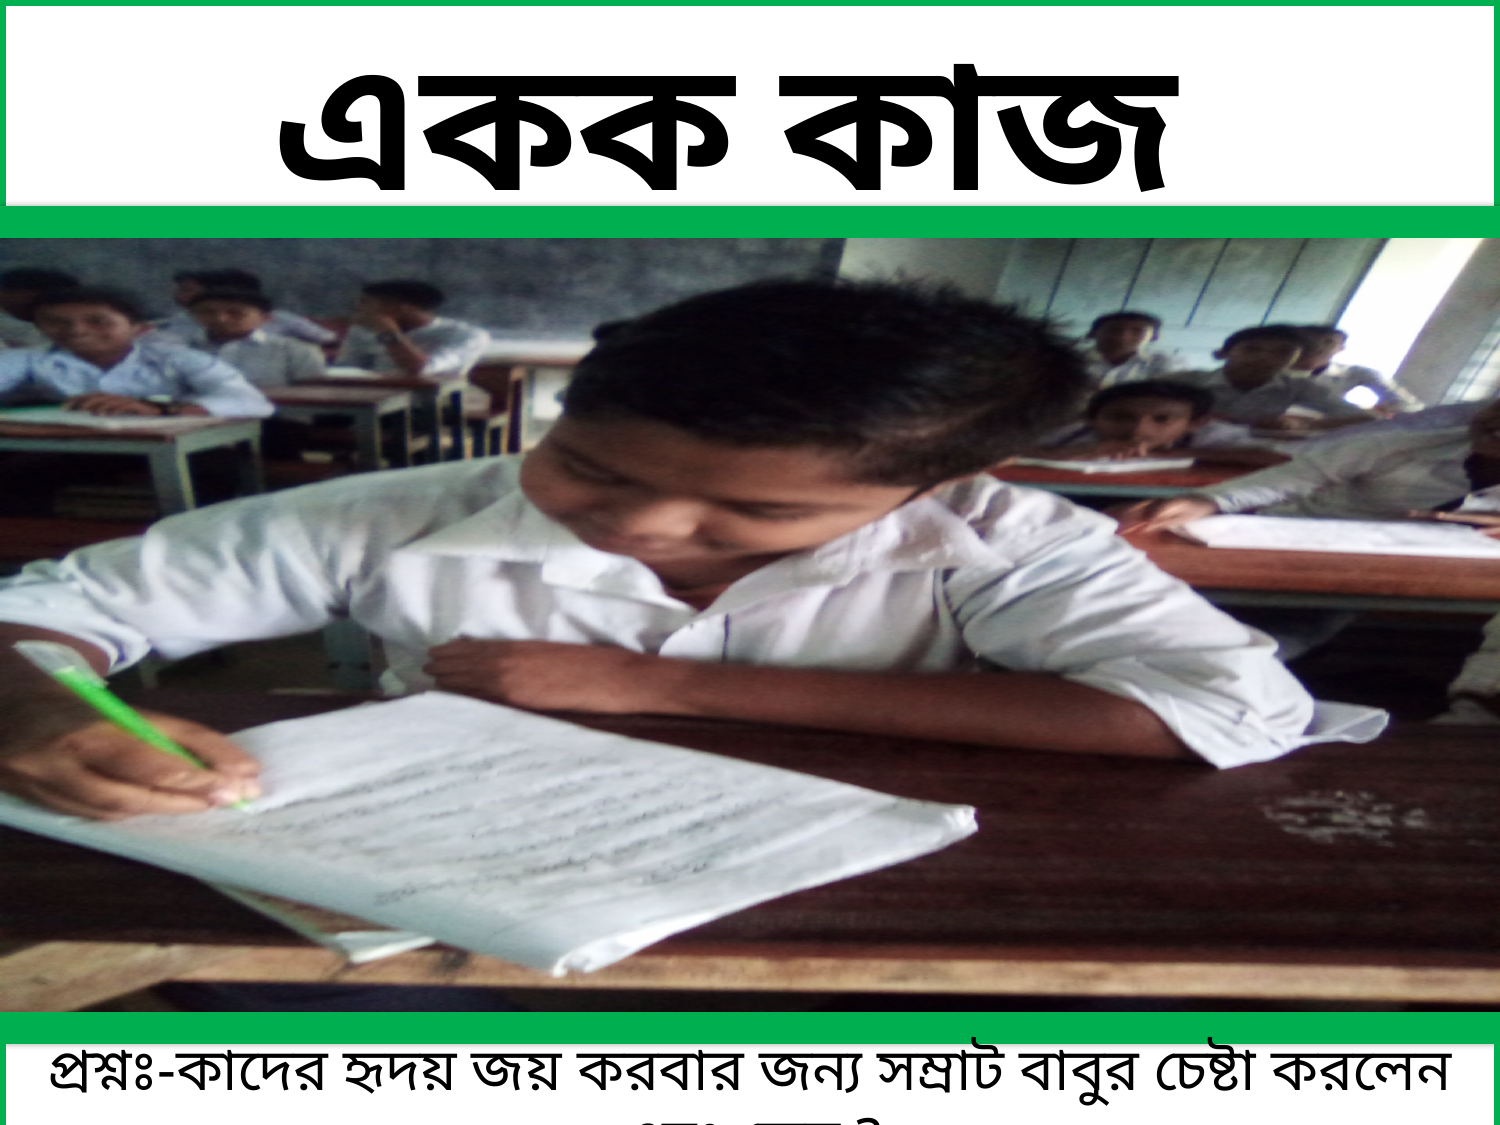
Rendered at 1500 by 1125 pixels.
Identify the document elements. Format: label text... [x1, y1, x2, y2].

picture [0, 237, 1500, 1013]
text_box প্রশ্নঃ-কাদের হৃদয় জয় করবার জন্য সম্রাট বাবুর চেষ্টা করলেন এবং কেন ? [0, 1024, 1500, 1125]
text_box একক কাজ [0, 0, 1500, 201]
